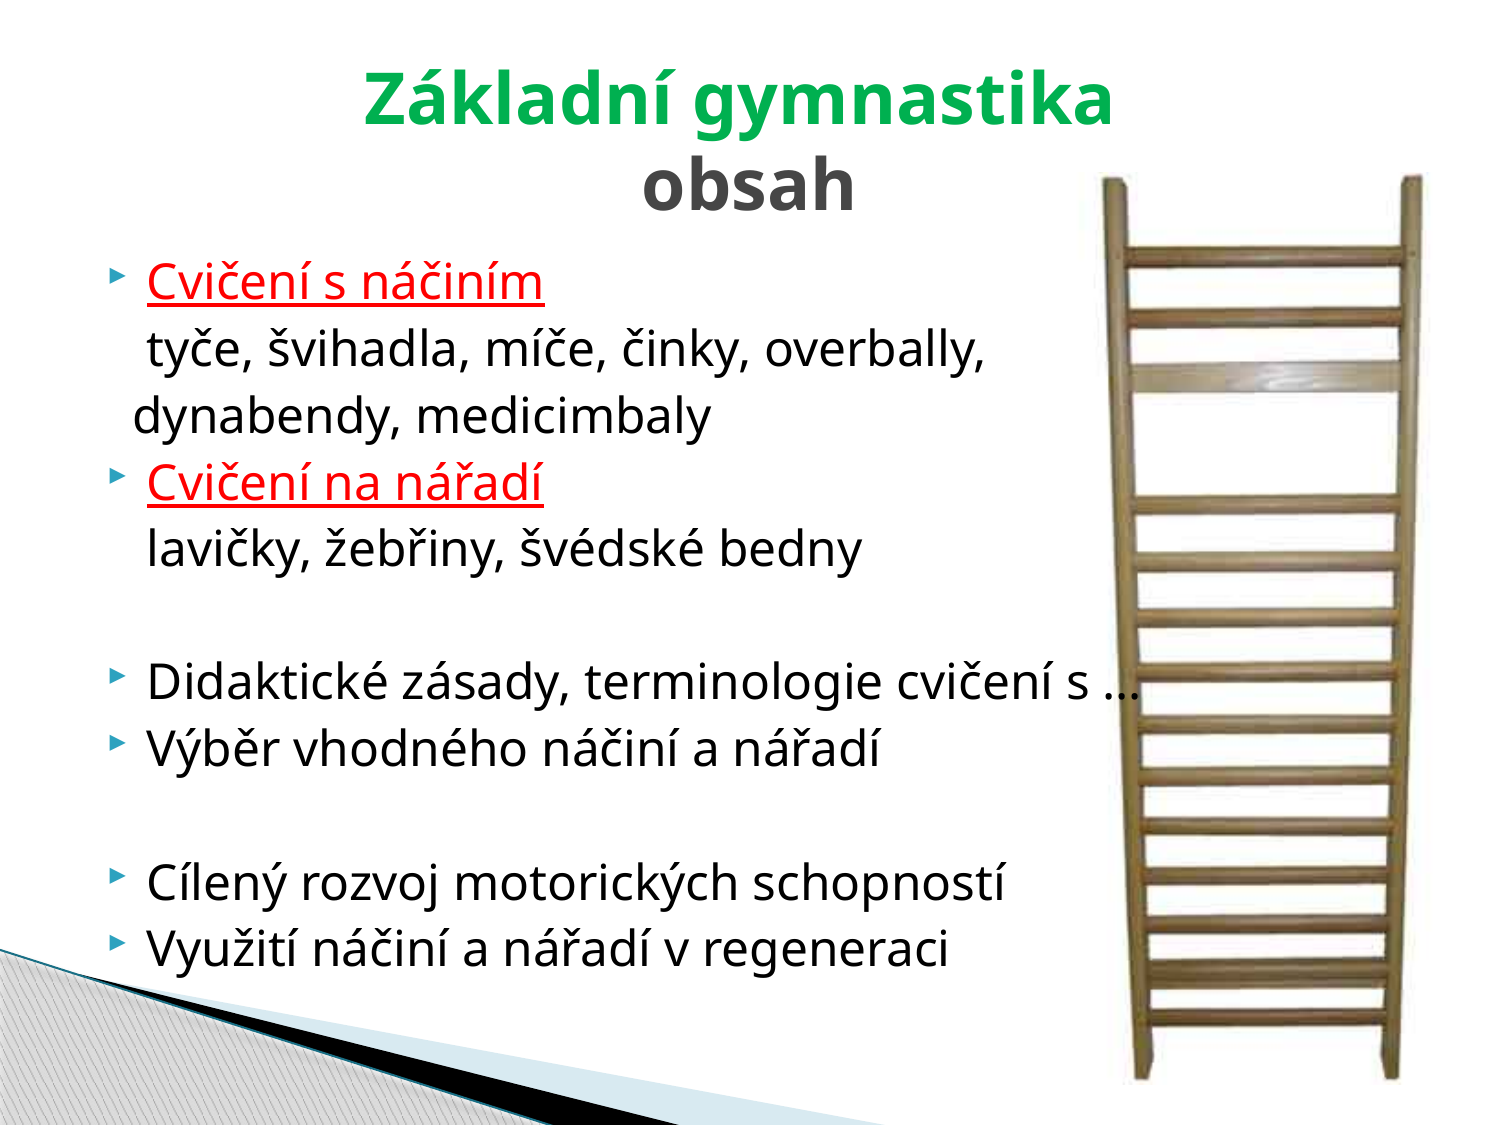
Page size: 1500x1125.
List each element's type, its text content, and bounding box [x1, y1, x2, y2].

title Základní gymnastika obsah [75, 45, 1425, 233]
list Cvičení s náčiním tyče, švihadla, míče, činky, overbally, dynabendy, medicimbaly Cvičení na nářadí lavičky, žebřiny, švédské bedny Didaktické zásady, terminologie cvičení s … Výběr vhodného náčiní a nářadí Cílený rozvoj motorických schopností Využití náčiní a nářadí v regeneraci [75, 243, 1015, 986]
picture [1021, 172, 1500, 1085]
